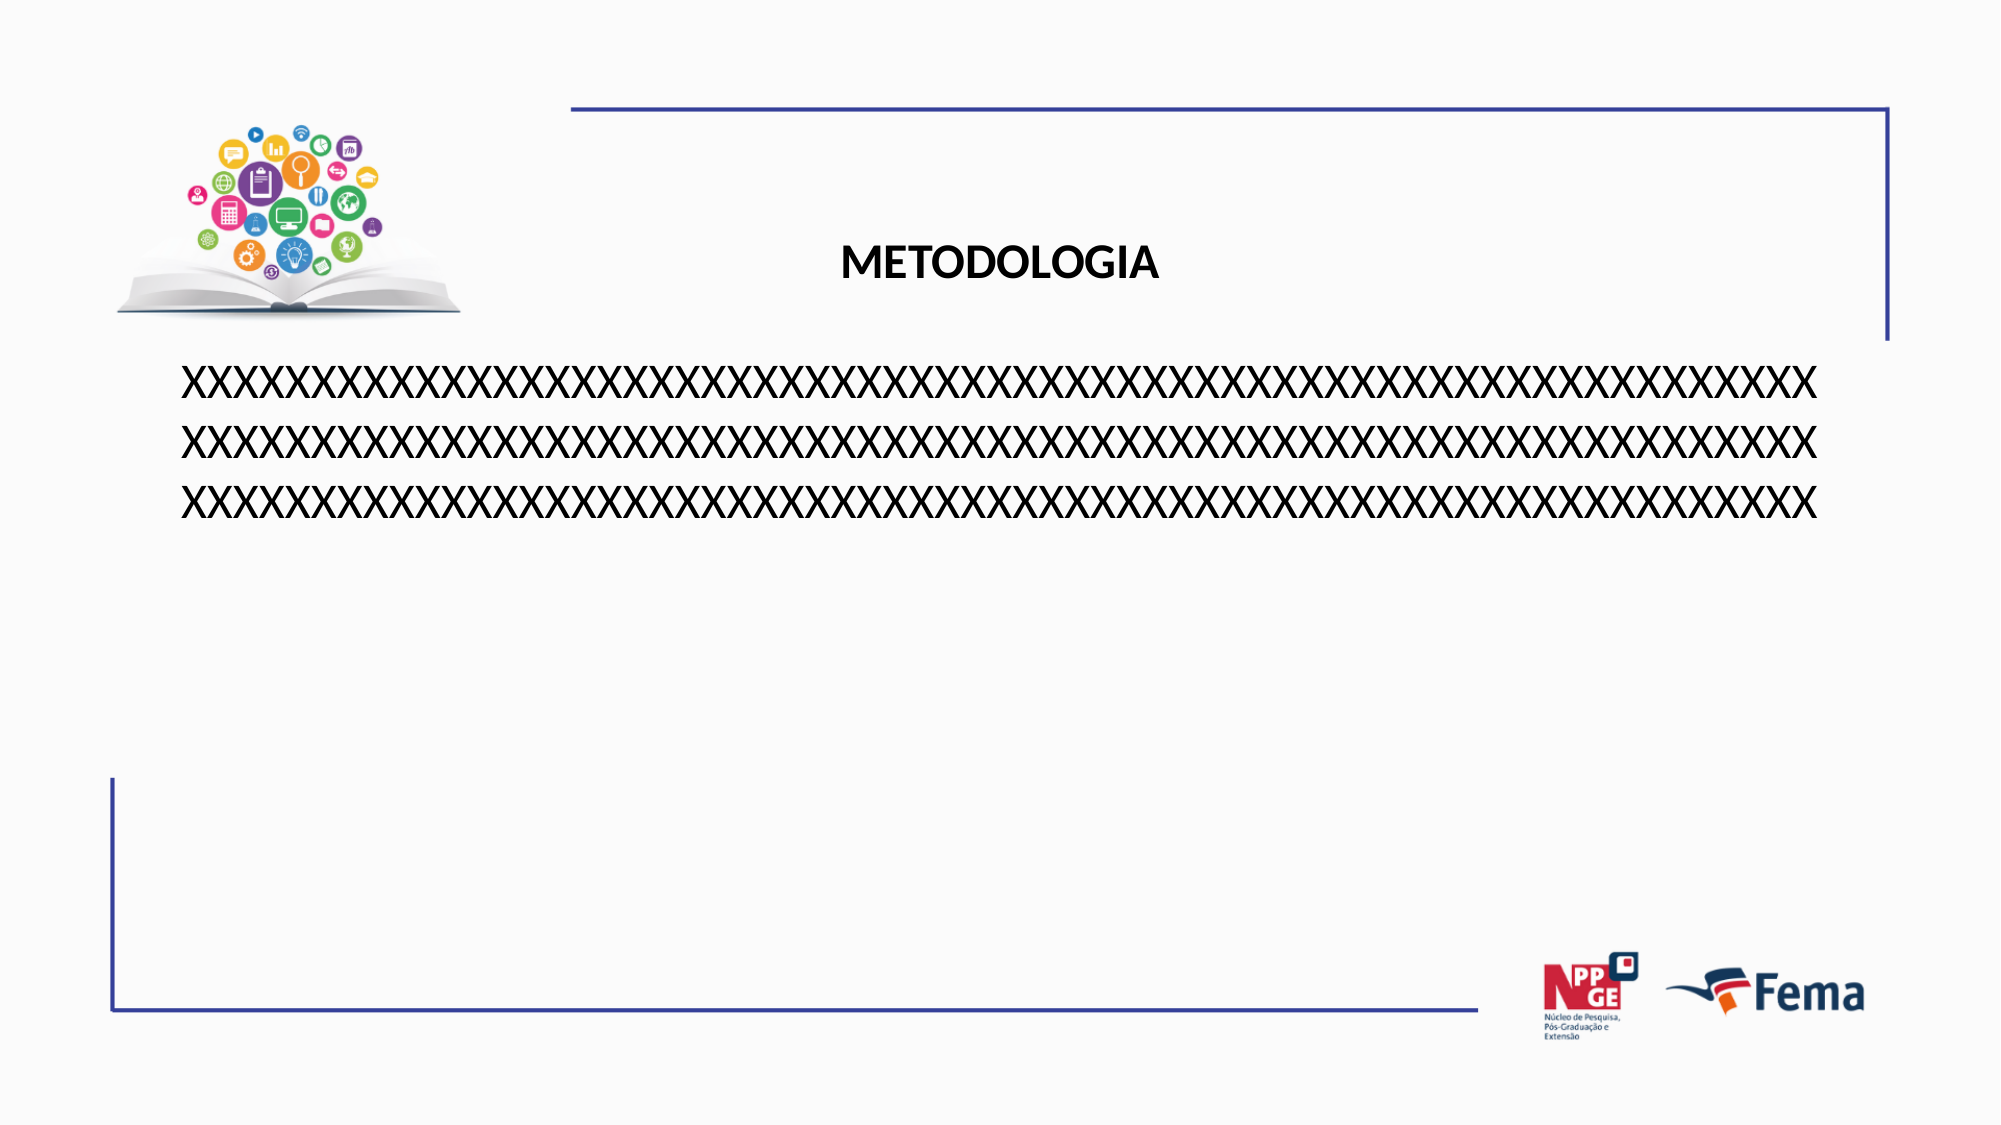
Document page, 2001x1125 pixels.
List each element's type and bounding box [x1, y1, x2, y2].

list [0, 0, 2000, 1125]
